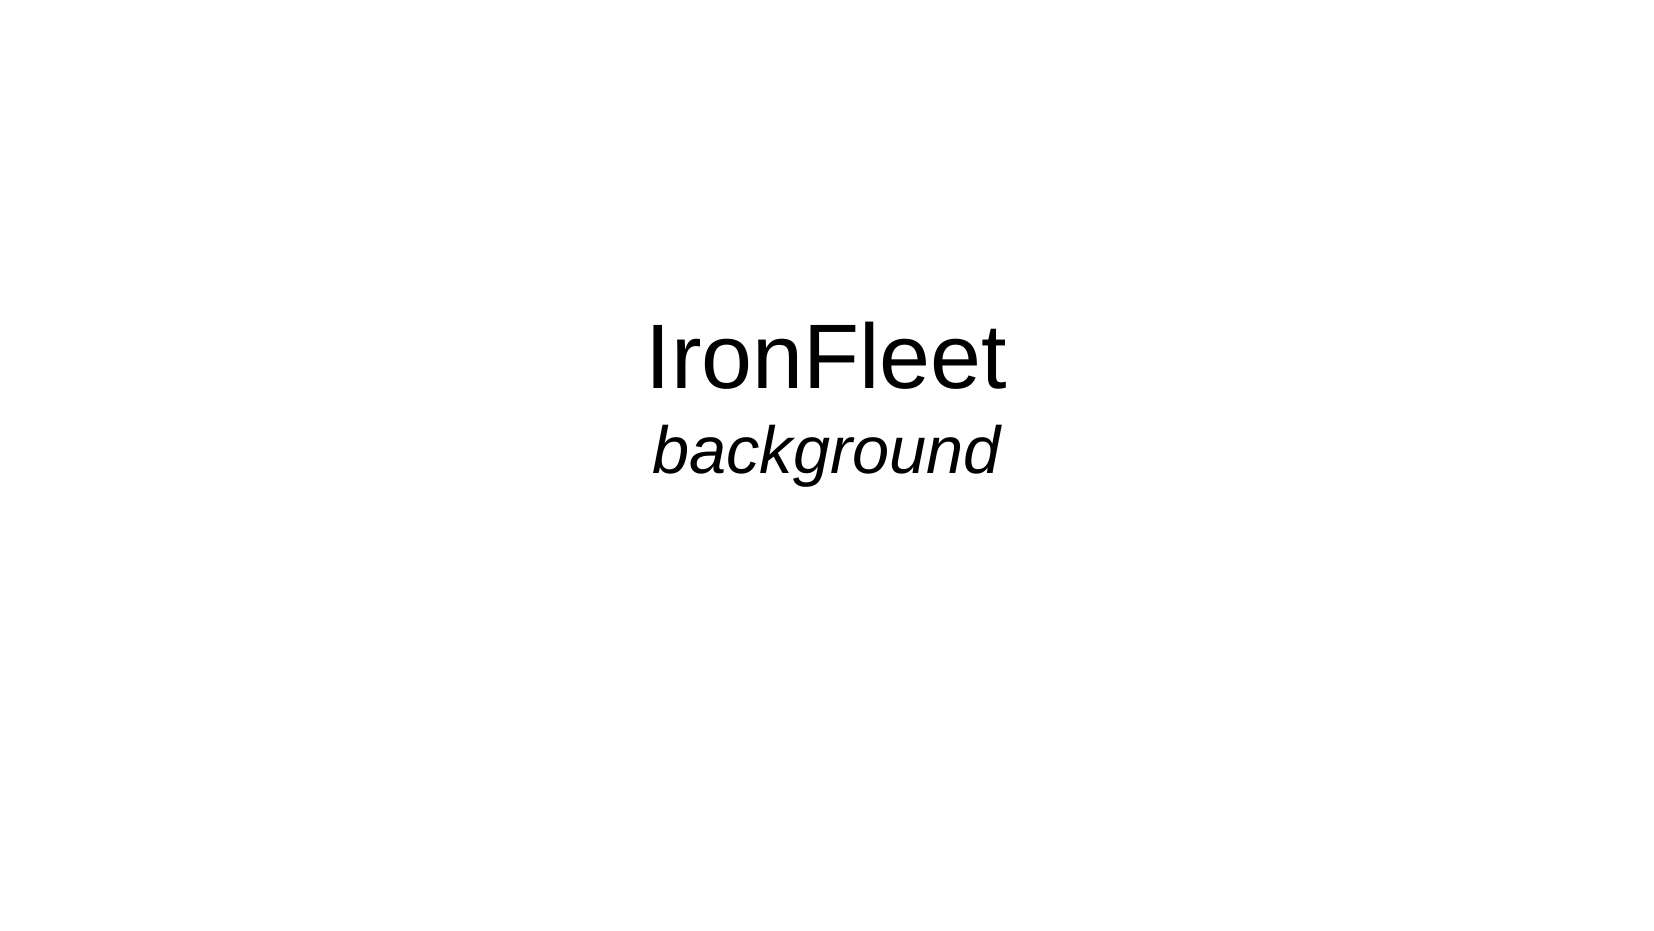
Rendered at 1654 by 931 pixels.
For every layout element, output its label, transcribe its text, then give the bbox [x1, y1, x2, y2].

text_box IronFleet background [82, 303, 1571, 480]
